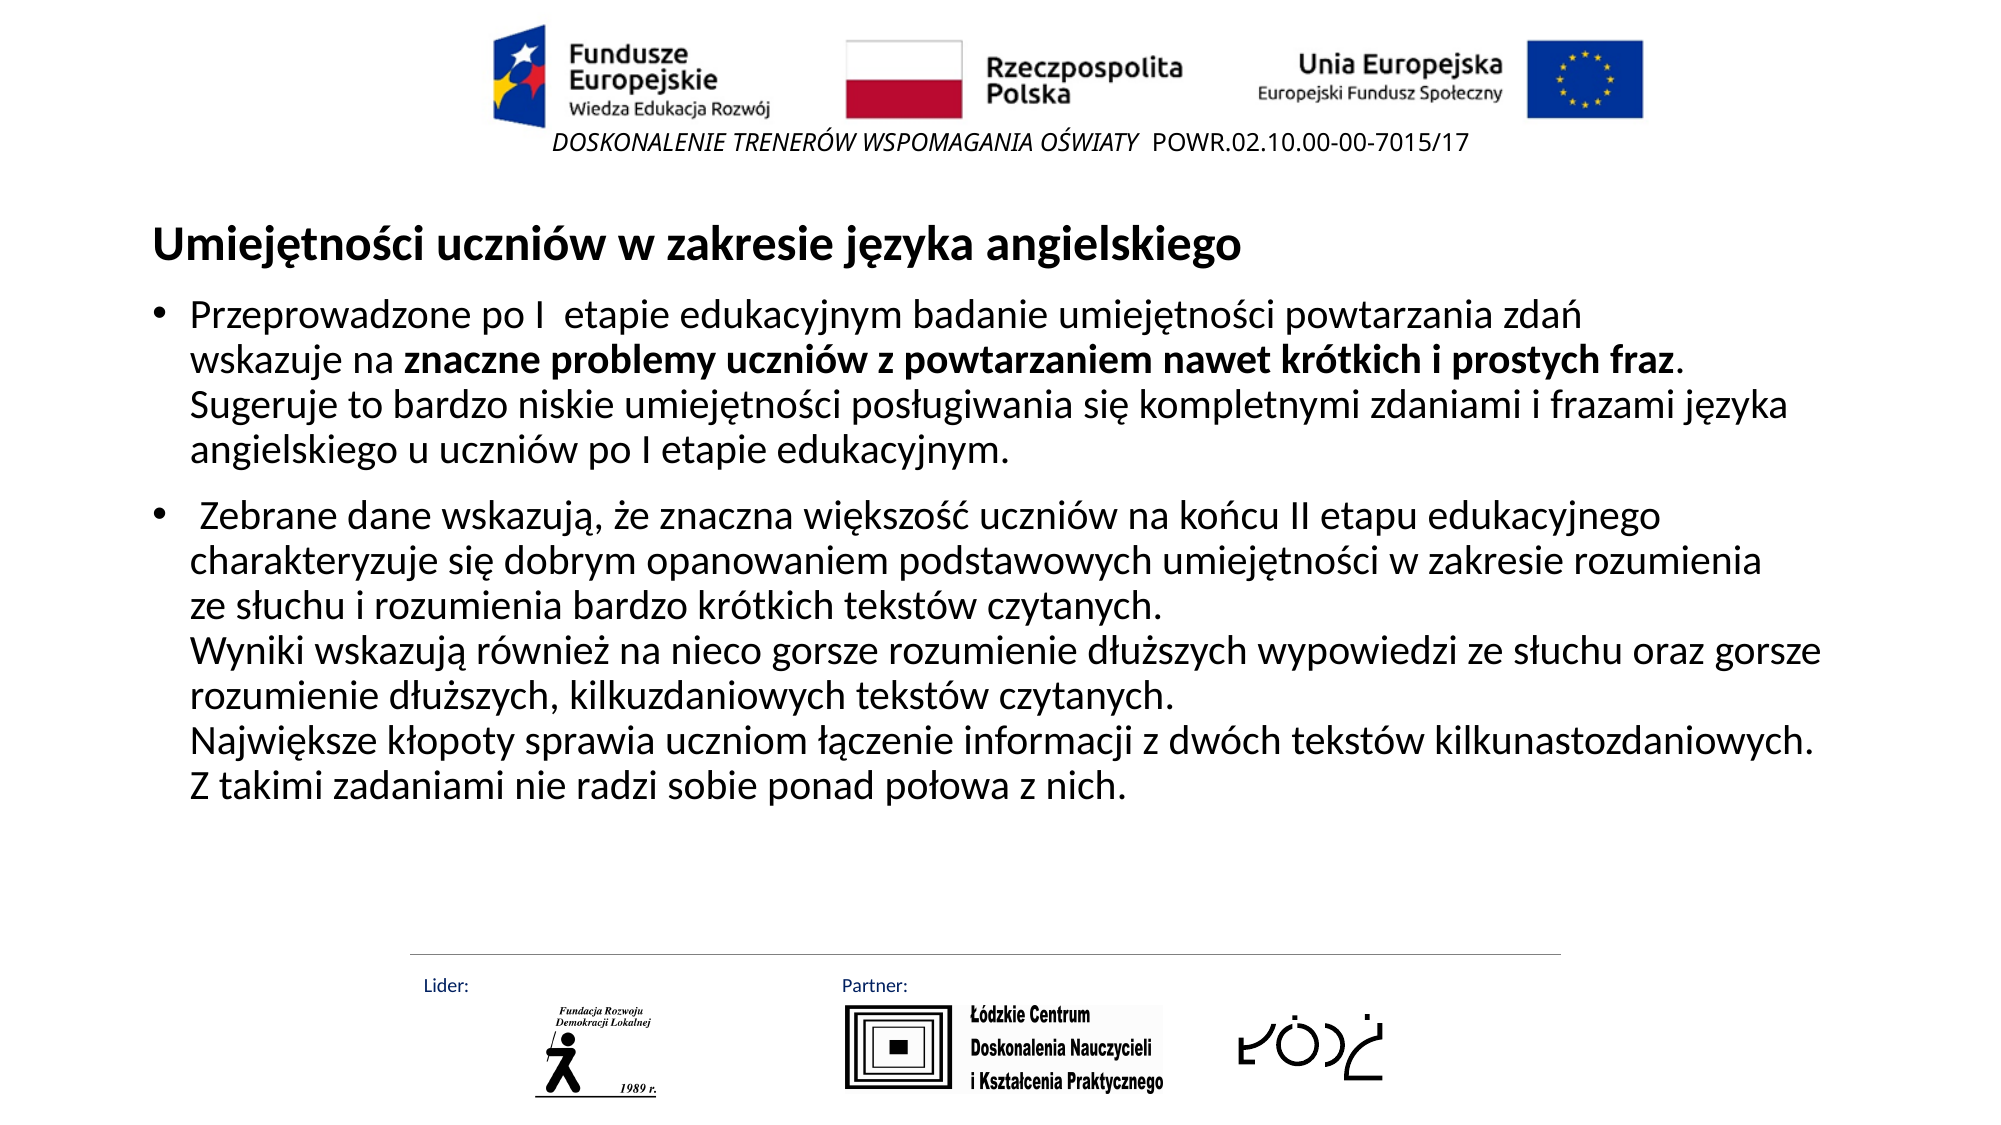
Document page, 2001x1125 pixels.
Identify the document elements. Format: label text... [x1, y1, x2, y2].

title DOSKONALENIE TRENERÓW WSPOMAGANIA OŚWIATY POWR.02.10.00-00-7015/17 [151, 0, 1871, 169]
picture [468, 0, 1669, 154]
list Umiejętności uczniów w zakresie języka angielskiego Przeprowadzone po I etapie edukacyjnym badanie umiejętności powtarzania zdań wskazuje na znaczne problemy uczniów z powtarzaniem nawet krótkich i prostych fraz. Sugeruje to bardzo niskie umiejętności posługiwania się kompletnymi zdaniami i frazami języka angielskiego u uczniów po I etapie edukacyjnym. Zebrane dane wskazują, że znaczna większość uczniów na końcu II etapu edukacyjnego charakteryzuje się dobrym opanowaniem podstawowych umiejętności w zakresie rozumienia ze słuchu i rozumienia bardzo krótkich tekstów czytanych. Wyniki wskazują również na nieco gorsze rozumienie dłuższych wypowiedzi ze słuchu oraz gorsze rozumienie dłuższych, kilkuzdaniowych tekstów czytanych. Największe kłopoty sprawia uczniom łączenie informacji z dwóch tekstów kilkunastozdaniowych. Z takimi zadaniami nie radzi sobie ponad połowa z nich. [137, 210, 1885, 888]
picture [384, 953, 1587, 1125]
